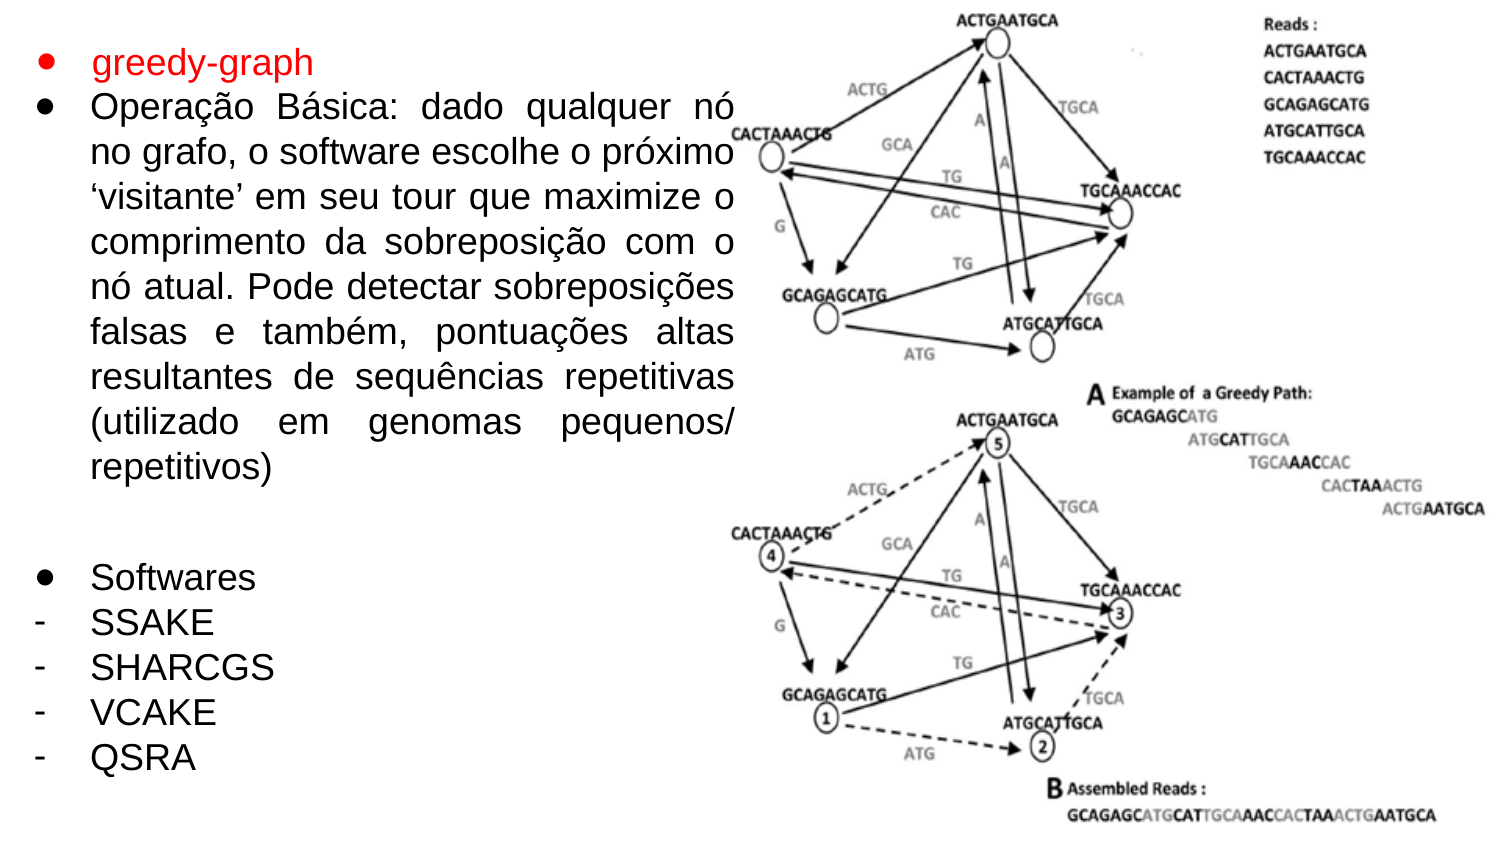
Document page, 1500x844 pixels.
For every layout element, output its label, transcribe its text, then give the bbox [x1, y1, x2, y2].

picture [723, 0, 1500, 844]
list greedy-graph [1, 0, 721, 67]
text_box Operação Básica: dado qualquer nó no grafo, o software escolhe o próximo ‘visitante’ em seu tour que maximize o comprimento da sobreposição com o nó atual. Pode detectar sobreposições falsas e também, pontuações altas resultantes de sequências repetitivas (utilizado em genomas pequenos/ repetitivos) Softwares SSAKE SHARCGS VCAKE QSRA [0, 67, 718, 844]
